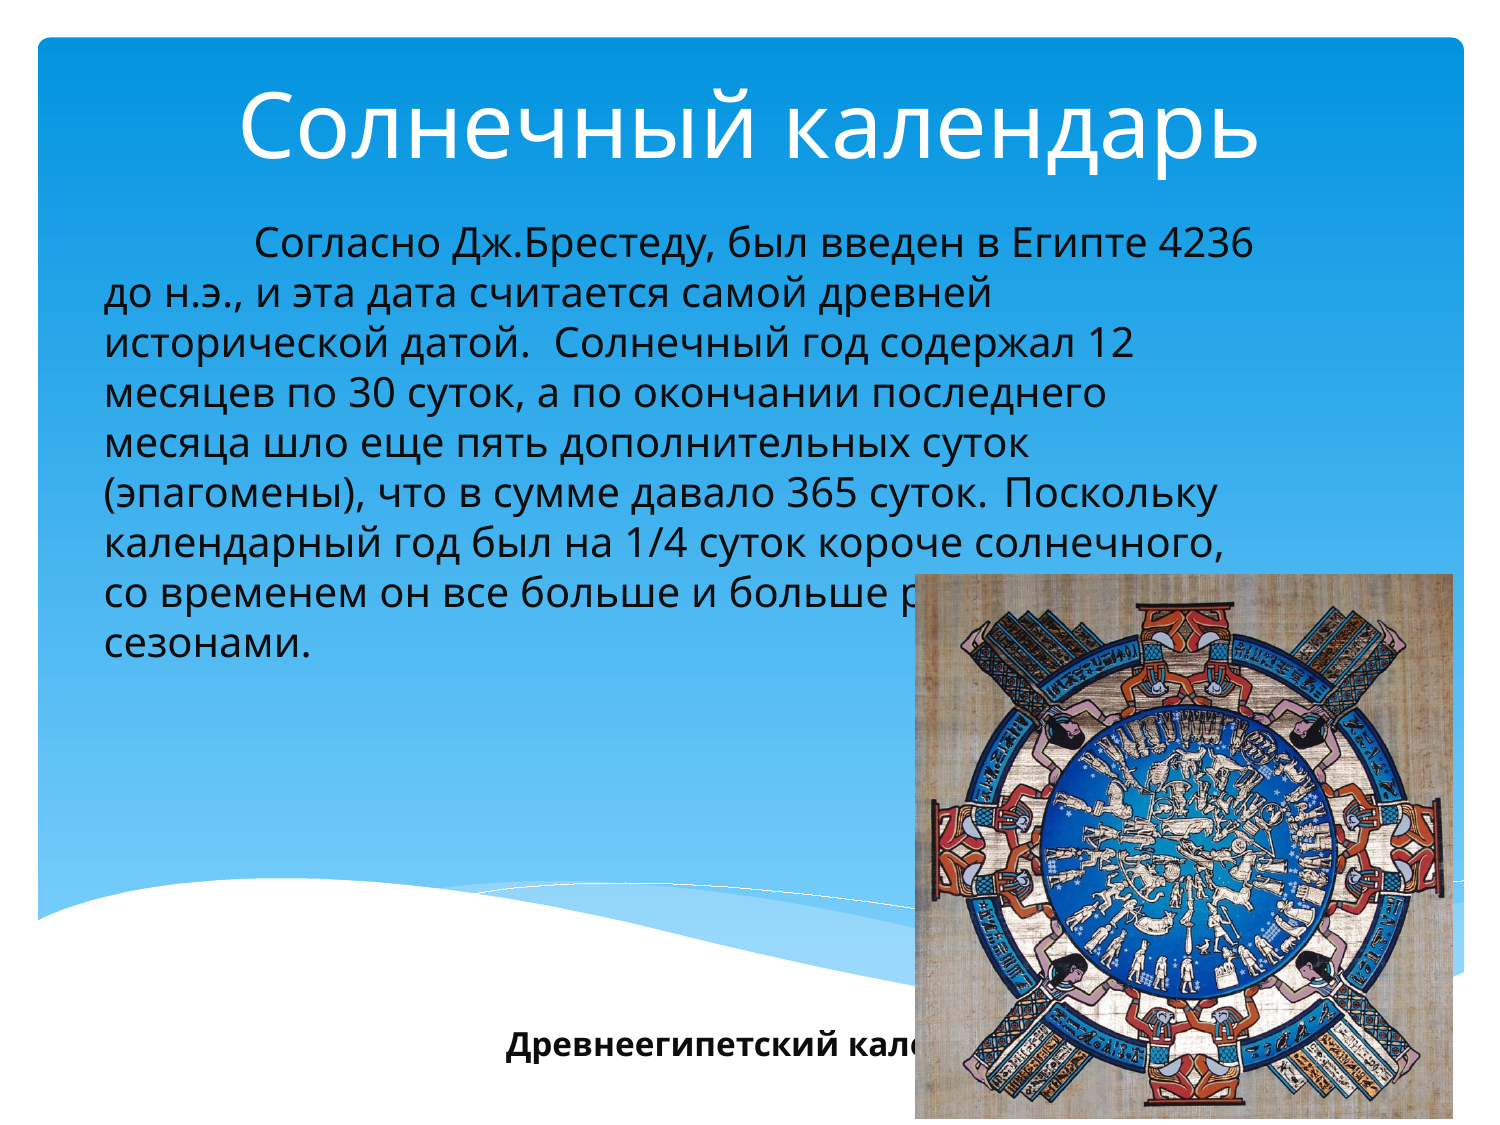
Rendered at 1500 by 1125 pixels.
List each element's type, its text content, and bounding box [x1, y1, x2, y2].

title Солнечный календарь [112, 54, 1388, 185]
picture [915, 573, 1453, 1119]
subtitle Согласно Дж.Брестеду, был введен в Египте 4236 до н.э., и эта дата считается самой древней исторической датой. Солнечный год содержал 12 месяцев по 30 суток, а по окончании последнего месяца шло еще пять дополнительных суток (эпагомены), что в сумме давало 365 суток. Поскольку календарный год был на 1/4 суток короче солнечного, со временем он все больше и больше расходился с сезонами. Древнеегипетский календарь [88, 208, 1275, 1083]
